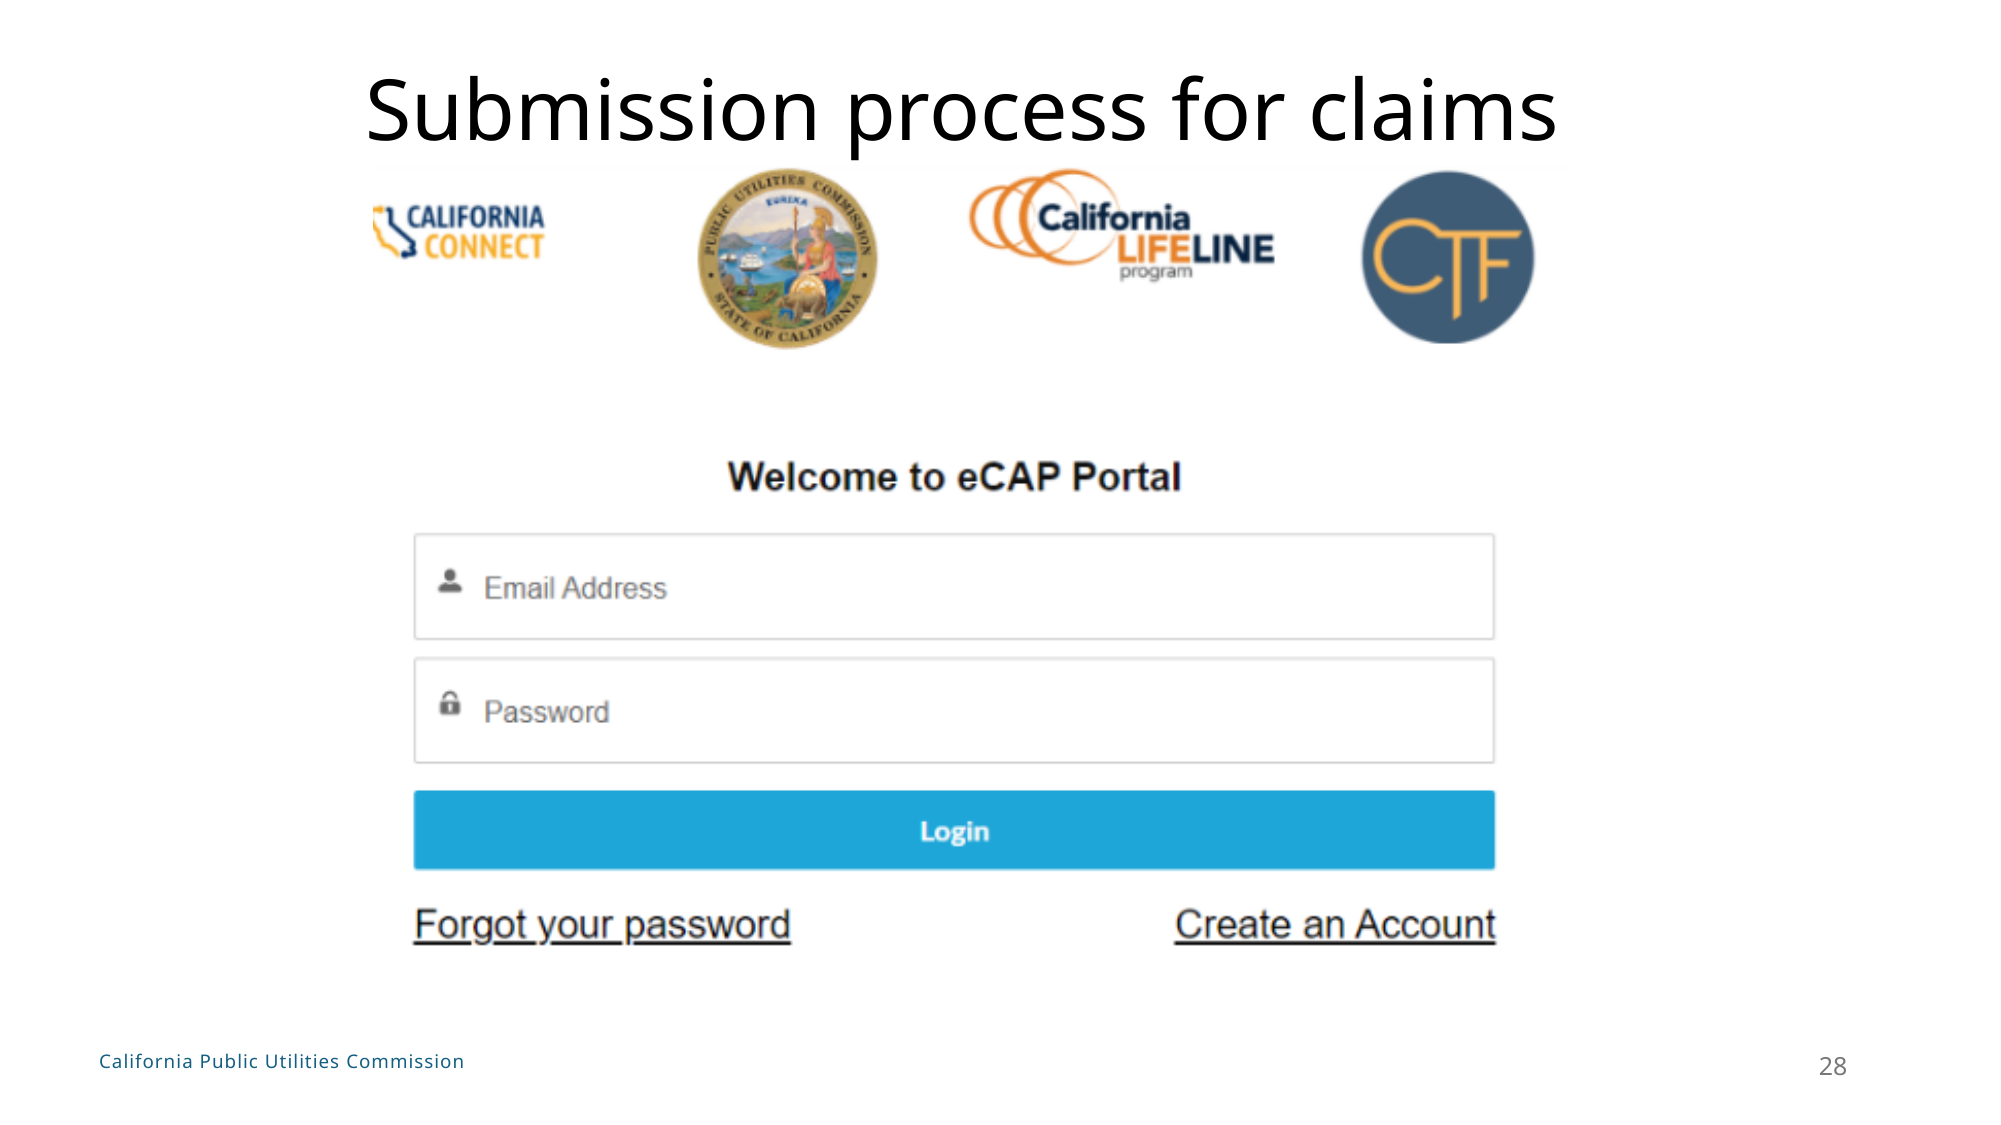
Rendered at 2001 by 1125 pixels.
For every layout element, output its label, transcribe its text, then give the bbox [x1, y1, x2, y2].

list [372, 165, 1628, 1030]
title Submission process for claims [99, 59, 1825, 167]
slide_number 28 [1412, 1042, 1863, 1103]
